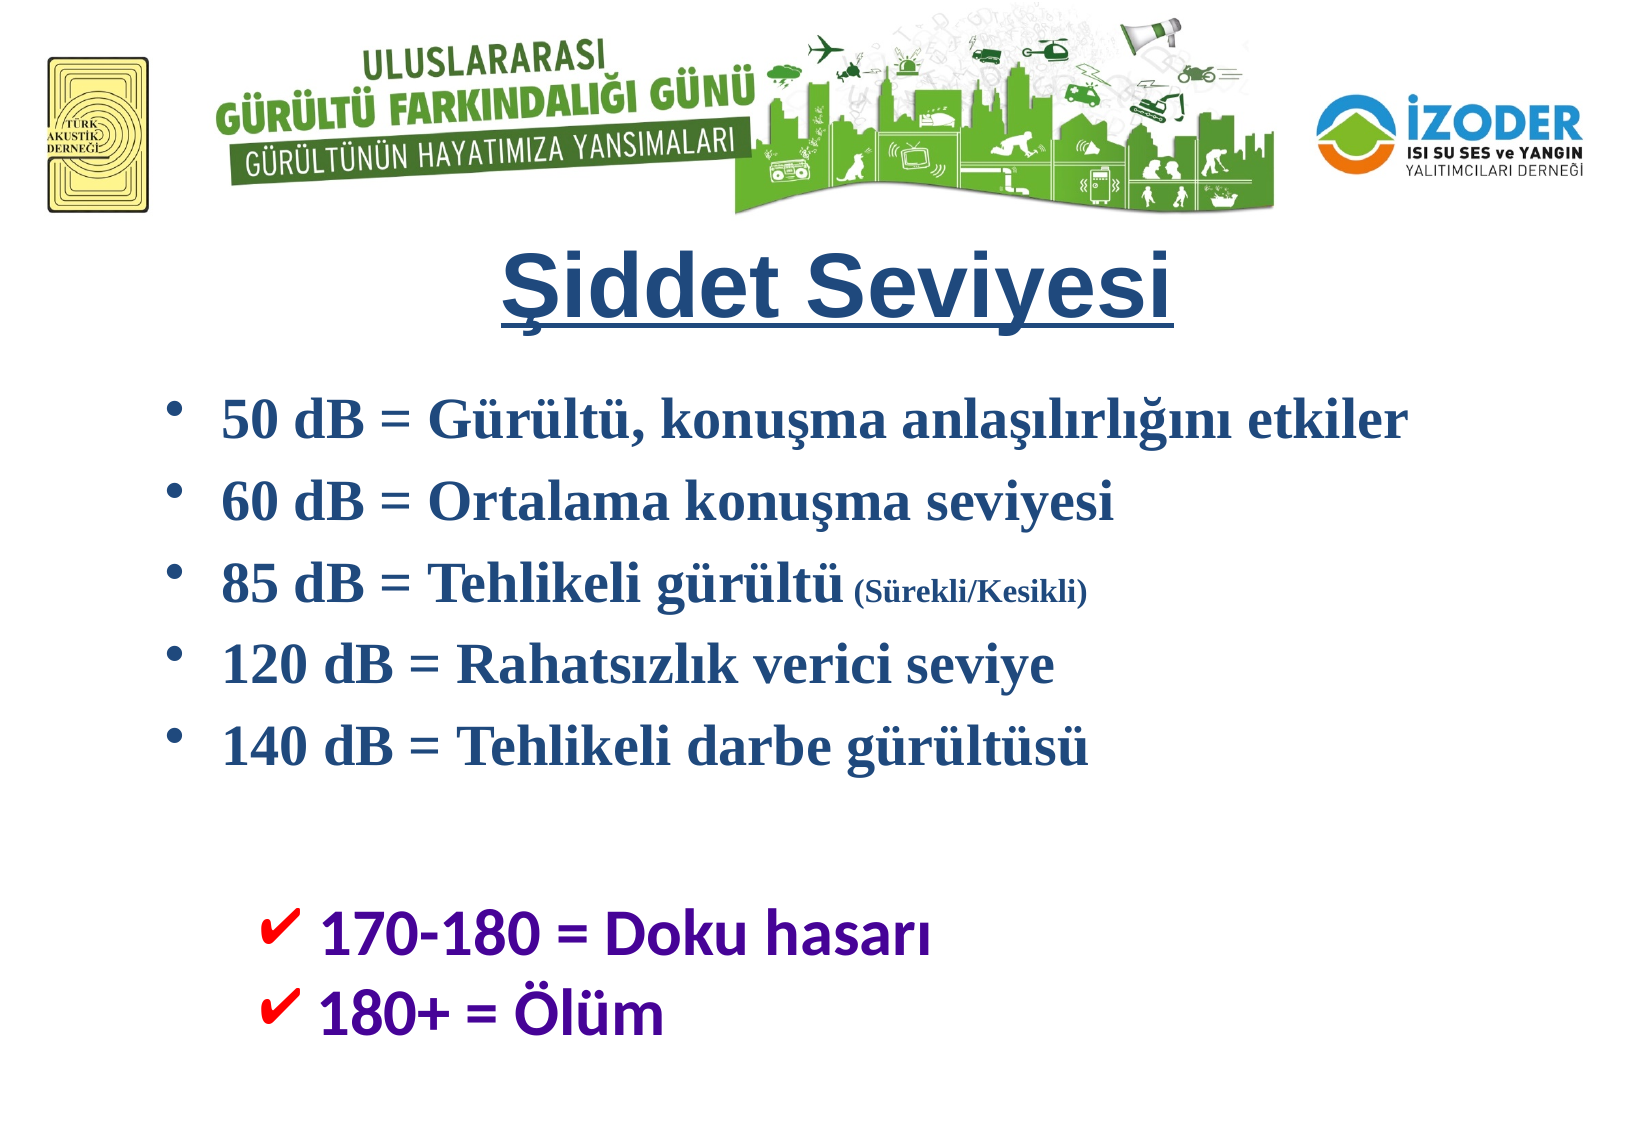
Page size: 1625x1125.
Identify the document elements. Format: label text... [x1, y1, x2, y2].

text_box 50 dB = Gürültü, konuşma anlaşılırlığını etkiler 60 dB = Ortalama konuşma seviyesi 85 dB = Tehlikeli gürültü (Sürekli/Kesikli) 120 dB = Rahatsızlık verici seviye 140 dB = Tehlikeli darbe gürültüsü [149, 373, 1563, 889]
text_box Şiddet Seviyesi [199, 249, 1475, 373]
text_box 170-180 = Doku hasarı 180+ = Ölüm [245, 881, 1158, 1057]
picture [0, 2, 1625, 239]
